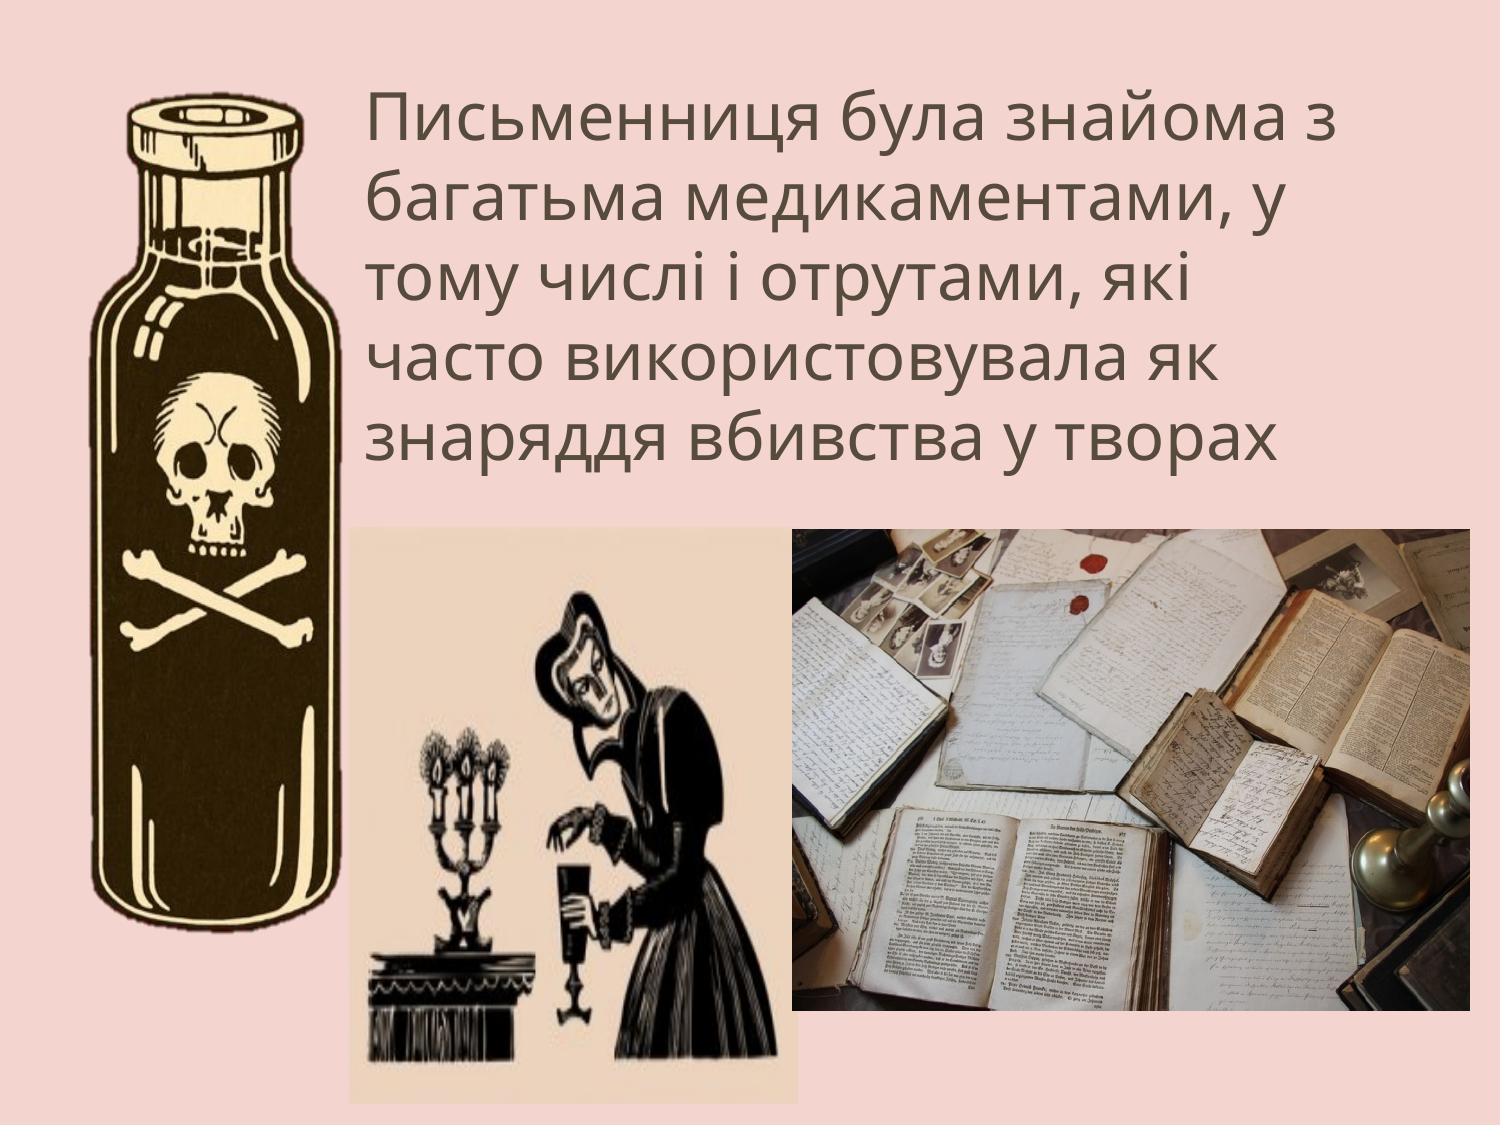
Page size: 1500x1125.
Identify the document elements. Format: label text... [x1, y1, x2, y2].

picture [0, 30, 1470, 1104]
list Письменниця була знайома з багатьма медикаментами, у тому числі і отрутами, які часто використовувала як знаряддя вбивства у творах [479, 66, 1394, 529]
